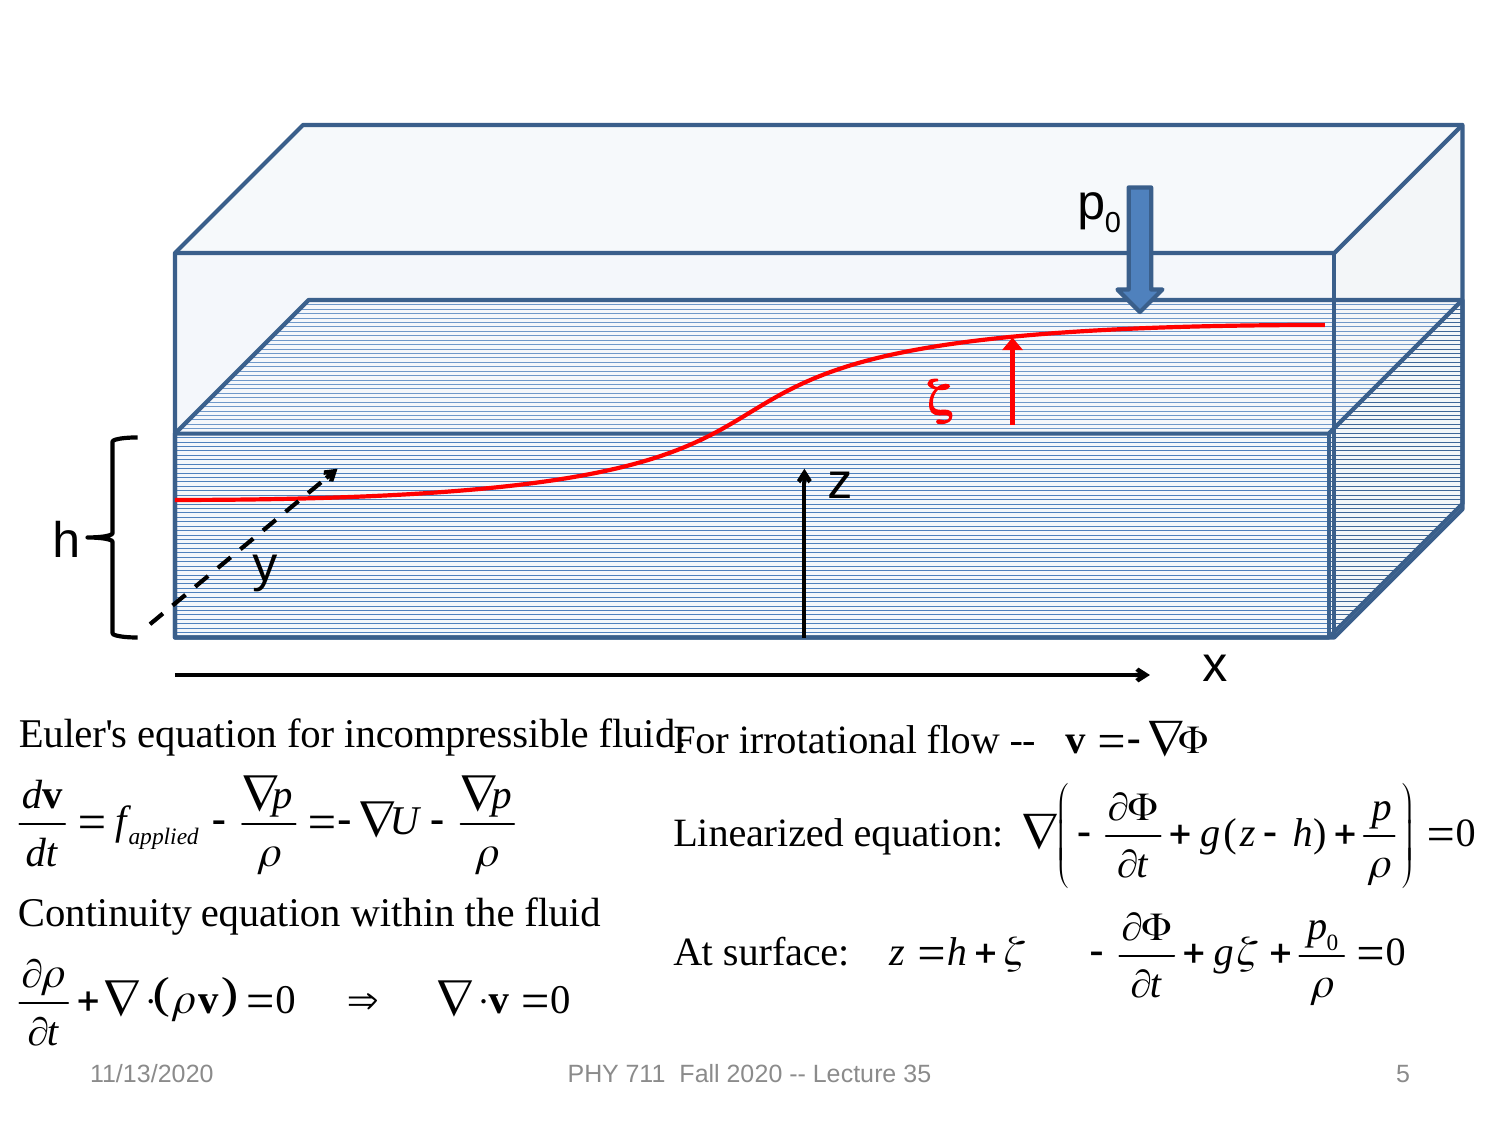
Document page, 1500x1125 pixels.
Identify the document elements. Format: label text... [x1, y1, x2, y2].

text_box [111, 436, 138, 499]
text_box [174, 324, 1326, 501]
text_box [111, 575, 138, 639]
footer PHY 711 Fall 2020 -- Lecture 35 [512, 1042, 988, 1103]
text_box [666, 718, 1484, 1015]
text_box p0 [1062, 162, 1325, 246]
slide_number 5 [1074, 1042, 1425, 1103]
text_box h [37, 499, 144, 575]
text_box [149, 468, 338, 625]
text_box x [1187, 624, 1288, 699]
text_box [12, 708, 691, 1057]
text_box [1115, 185, 1165, 315]
text_box [172, 122, 1465, 640]
text_box z [812, 509, 913, 516]
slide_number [75, 1065, 425, 1103]
